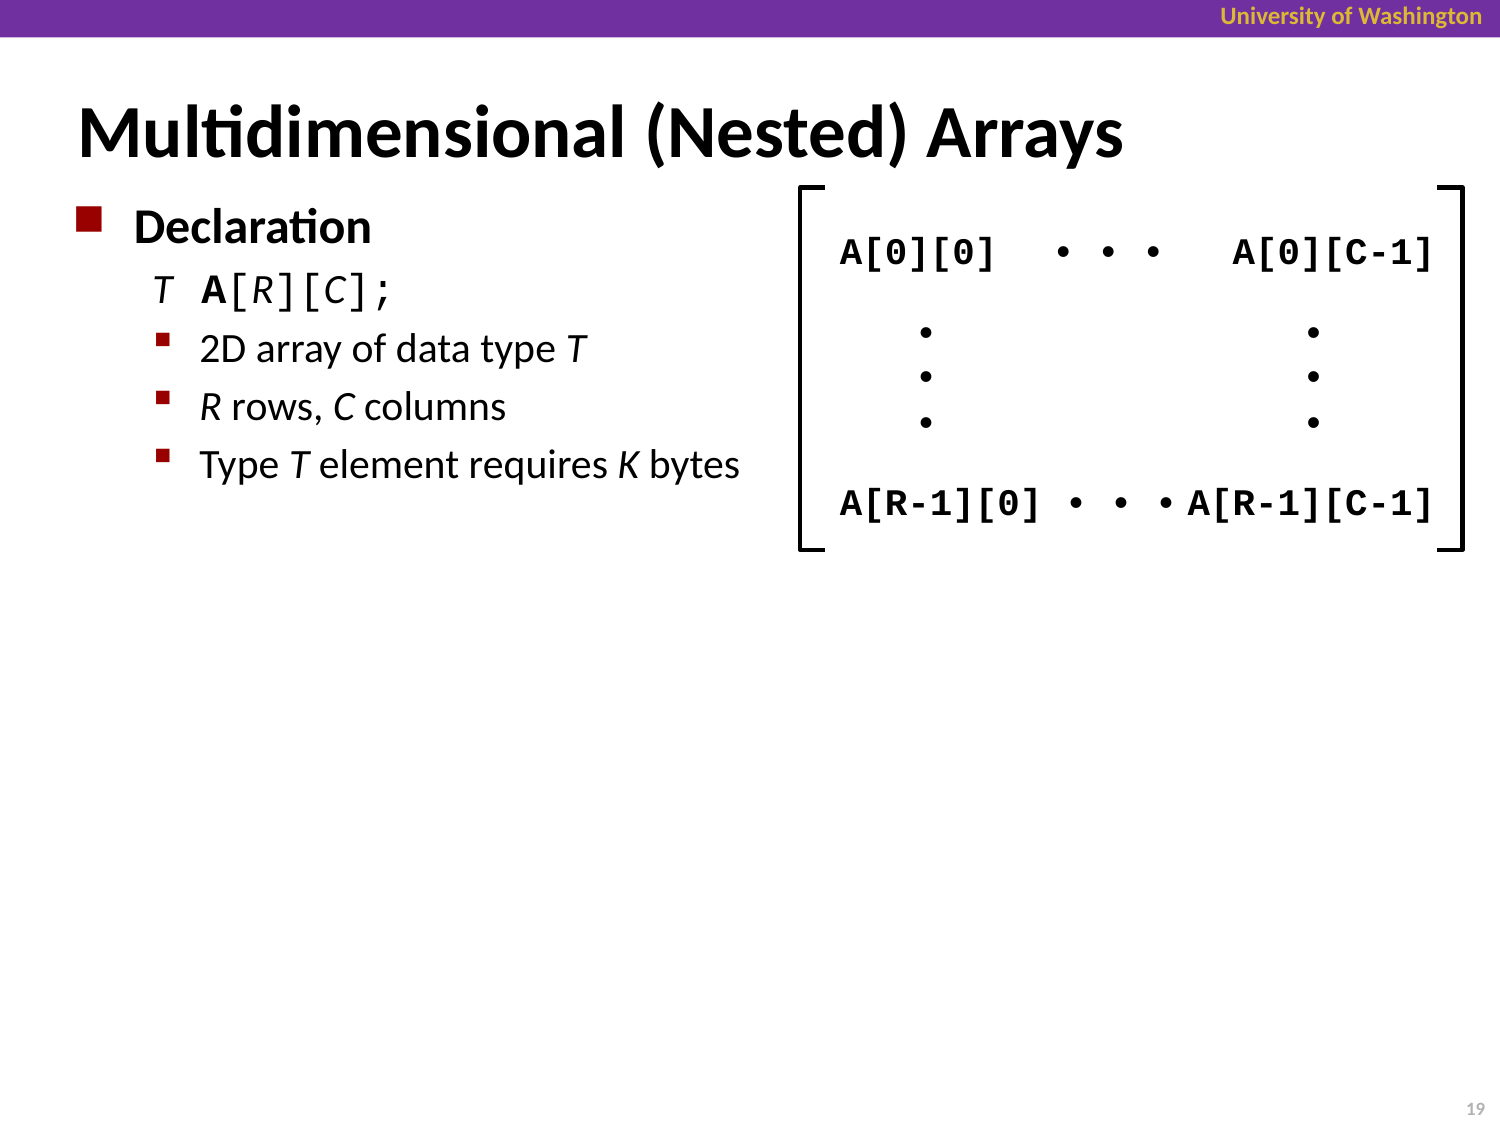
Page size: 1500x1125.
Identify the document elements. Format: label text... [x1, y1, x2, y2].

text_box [799, 187, 1463, 551]
title Multidimensional (Nested) Arrays [62, 80, 1388, 176]
list Declaration T A[R][C]; 2D array of data type T R rows, C columns Type T element requires K bytes [62, 185, 791, 738]
slide_number 19 [1400, 1077, 1500, 1125]
